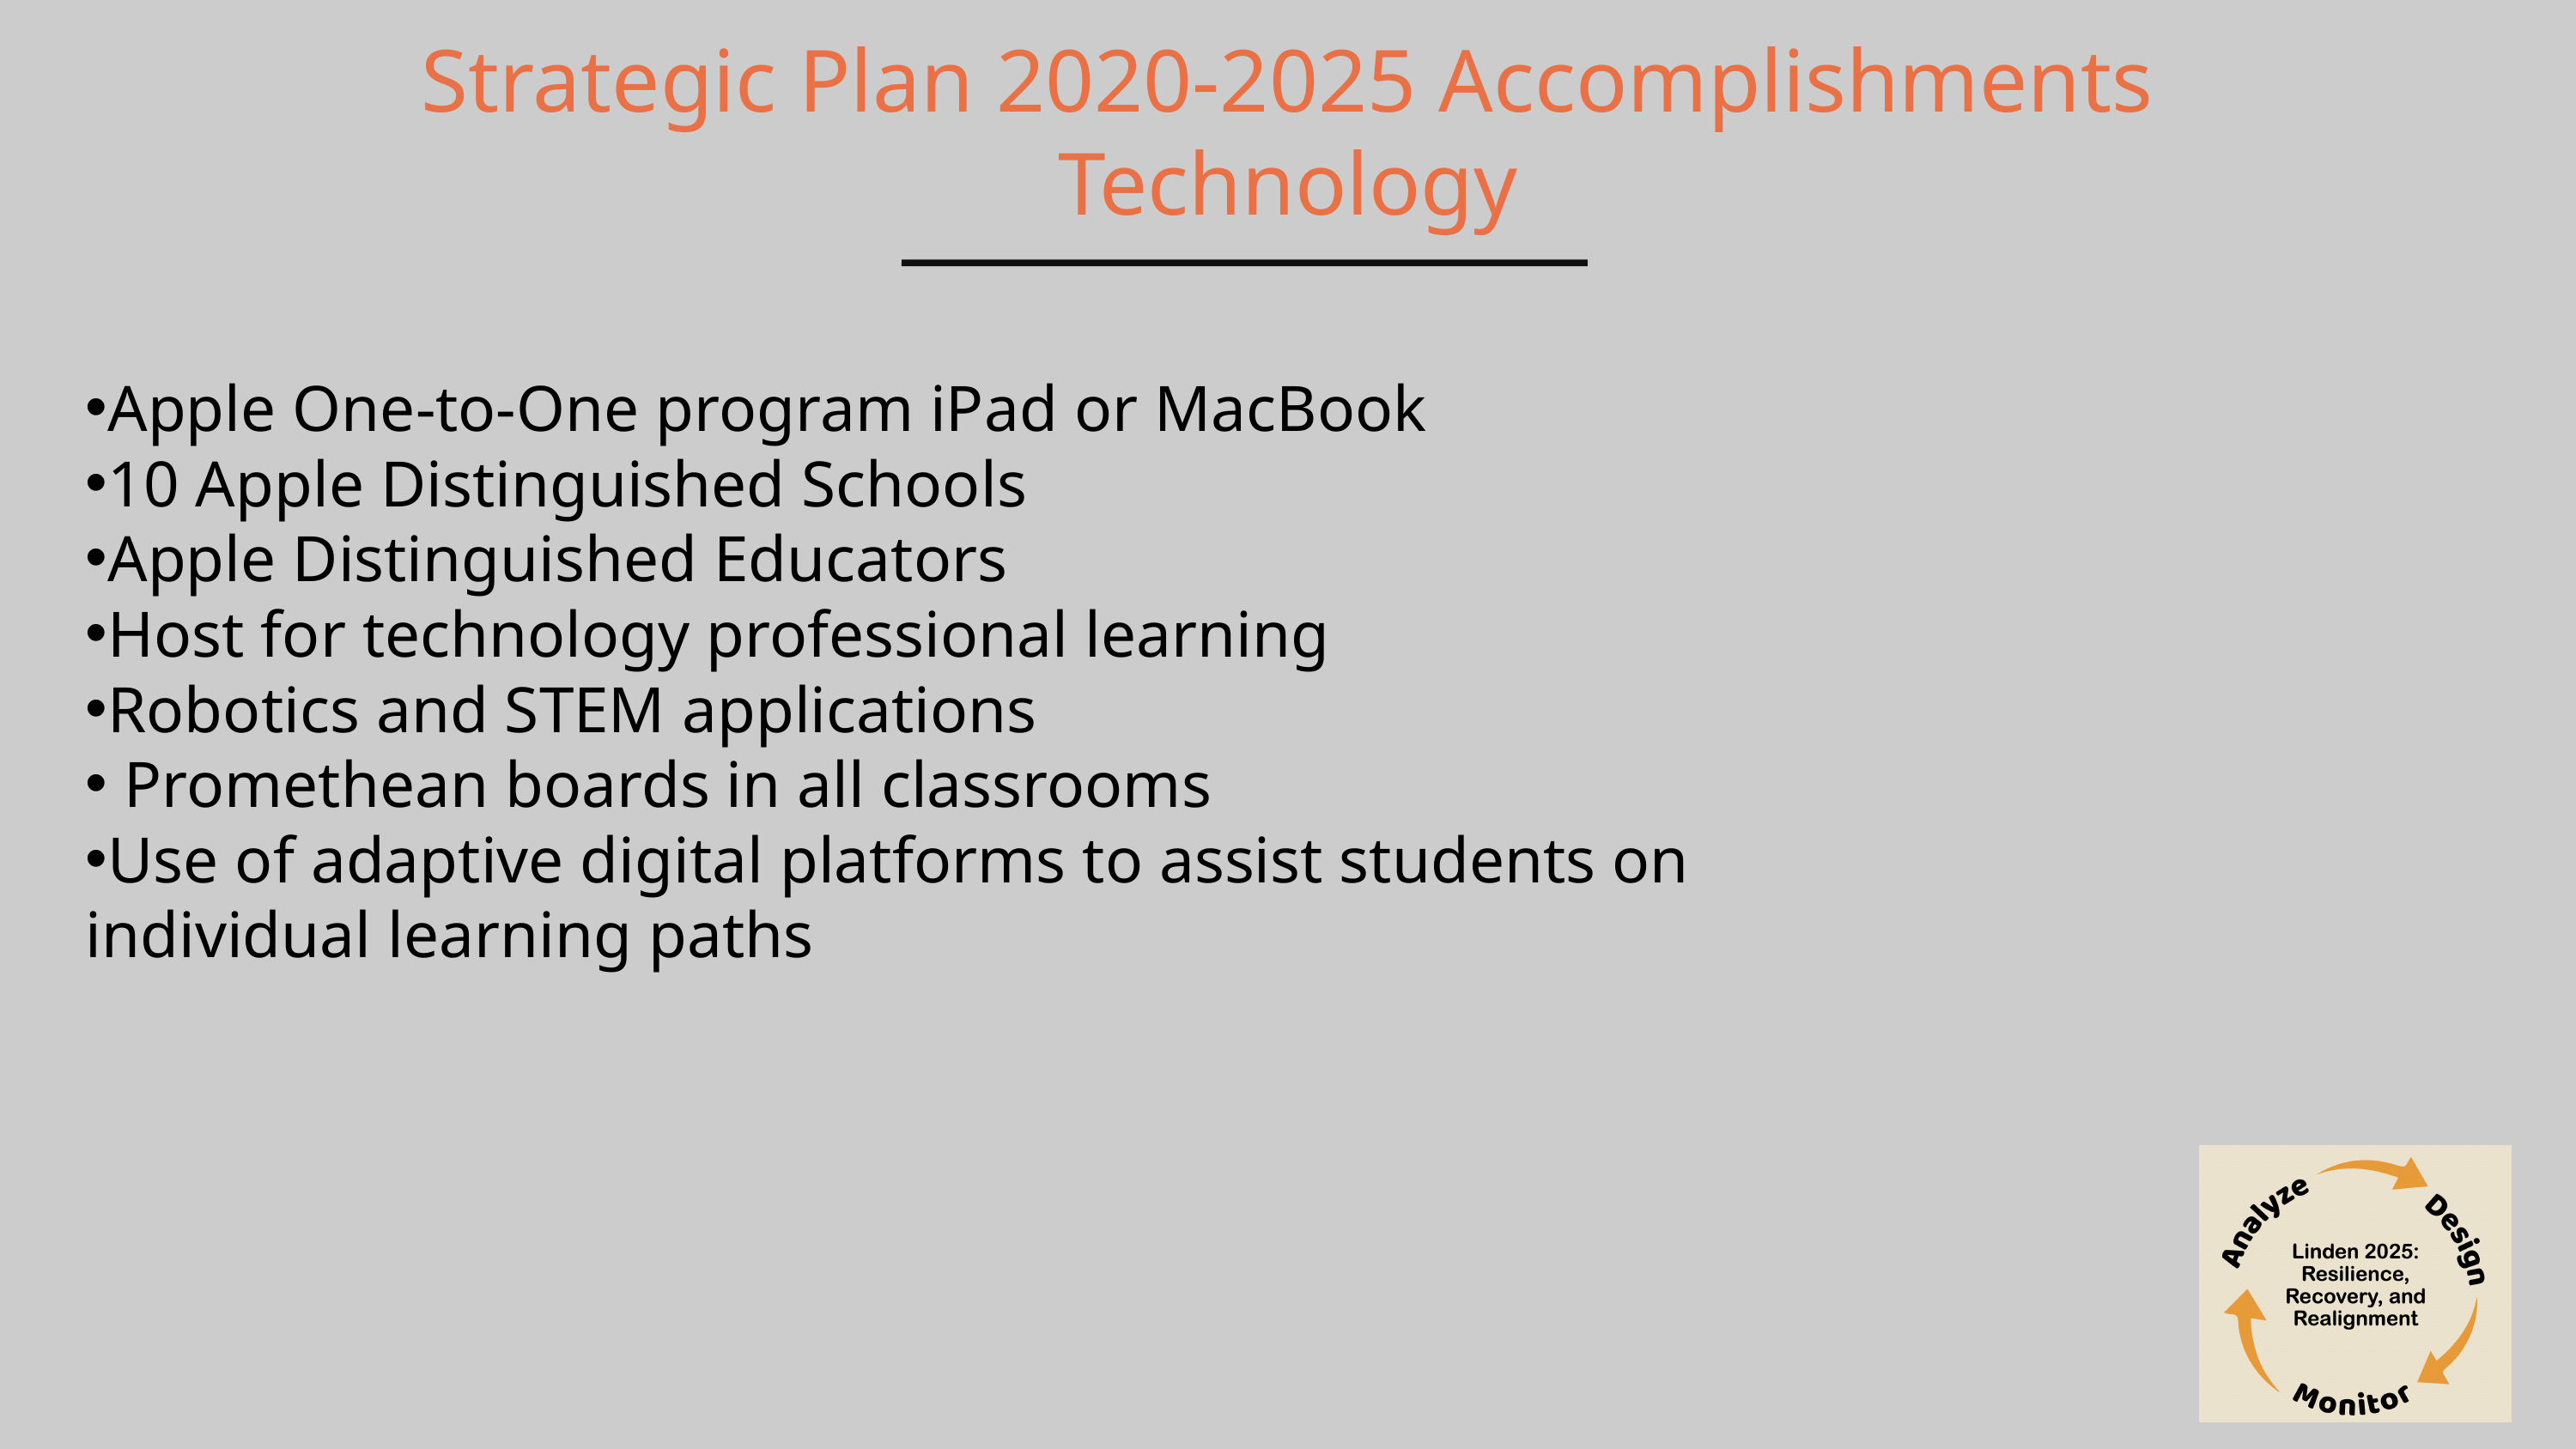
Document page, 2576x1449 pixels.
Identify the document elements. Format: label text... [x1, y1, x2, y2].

text_box Apple One-to-One program iPad or MacBook 10 Apple Distinguished Schools Apple Distinguished Educators Host for technology professional learning Robotics and STEM applications Promethean boards in all classrooms Use of adaptive digital platforms to assist students on individual learning paths [85, 369, 1771, 1271]
text_box Strategic Plan 2020-2025 Accomplishments Technology [220, 26, 2355, 233]
picture [2199, 1145, 2512, 1423]
